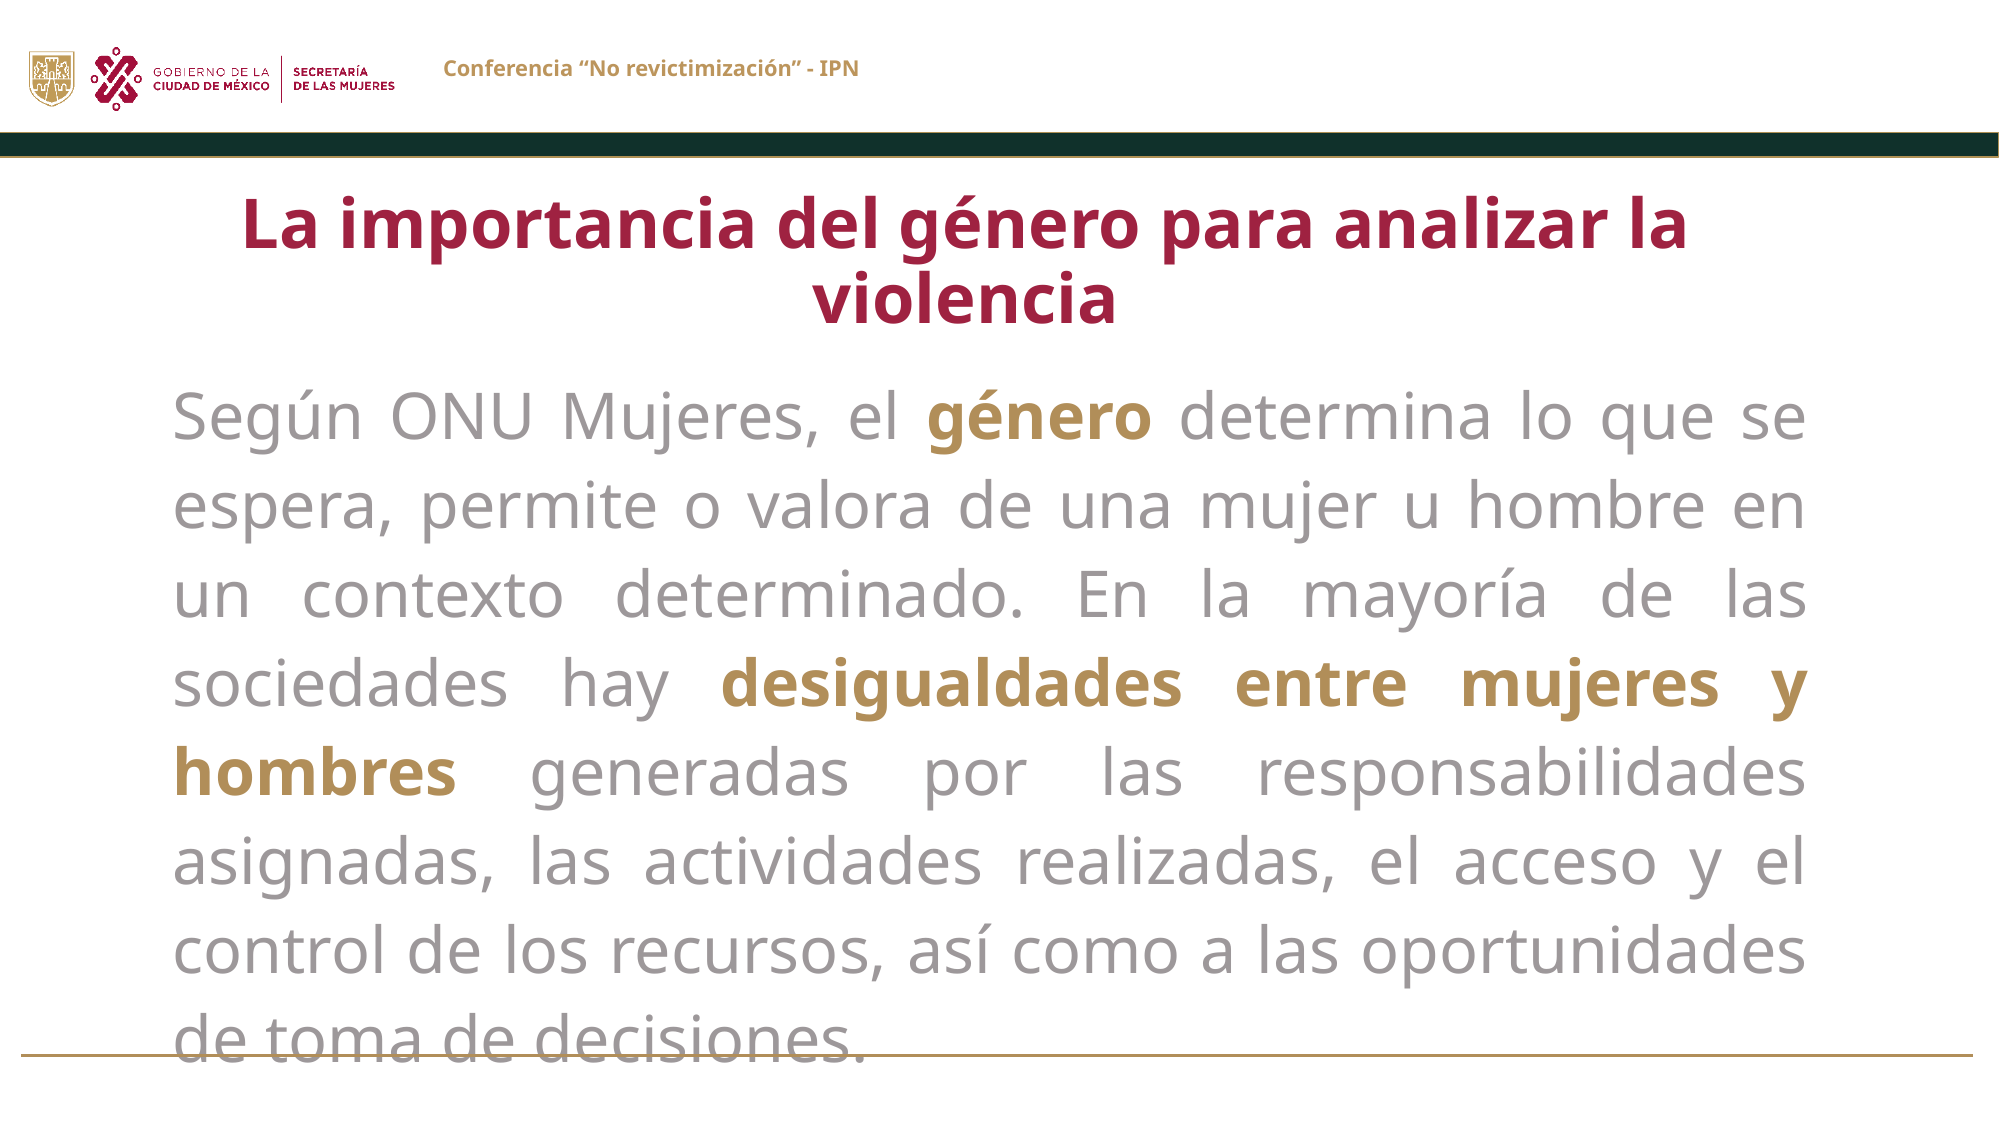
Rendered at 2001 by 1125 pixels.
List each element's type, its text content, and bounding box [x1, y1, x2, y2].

text_box [0, 132, 1999, 157]
text_box Conferencia “No revictimización” - IPN [428, 47, 1974, 89]
picture [21, 12, 412, 146]
list Según ONU Mujeres, el género determina lo que se espera, permite o valora de una mujer u hombre en un contexto determinado. En la mayoría de las sociedades hay desigualdades entre mujeres y hombres generadas por las responsabilidades asignadas, las actividades realizadas, el acceso y el control de los recursos, así como a las oportunidades de toma de decisiones. [157, 355, 1824, 998]
title La importancia del género para analizar la violencia [103, 190, 1829, 297]
